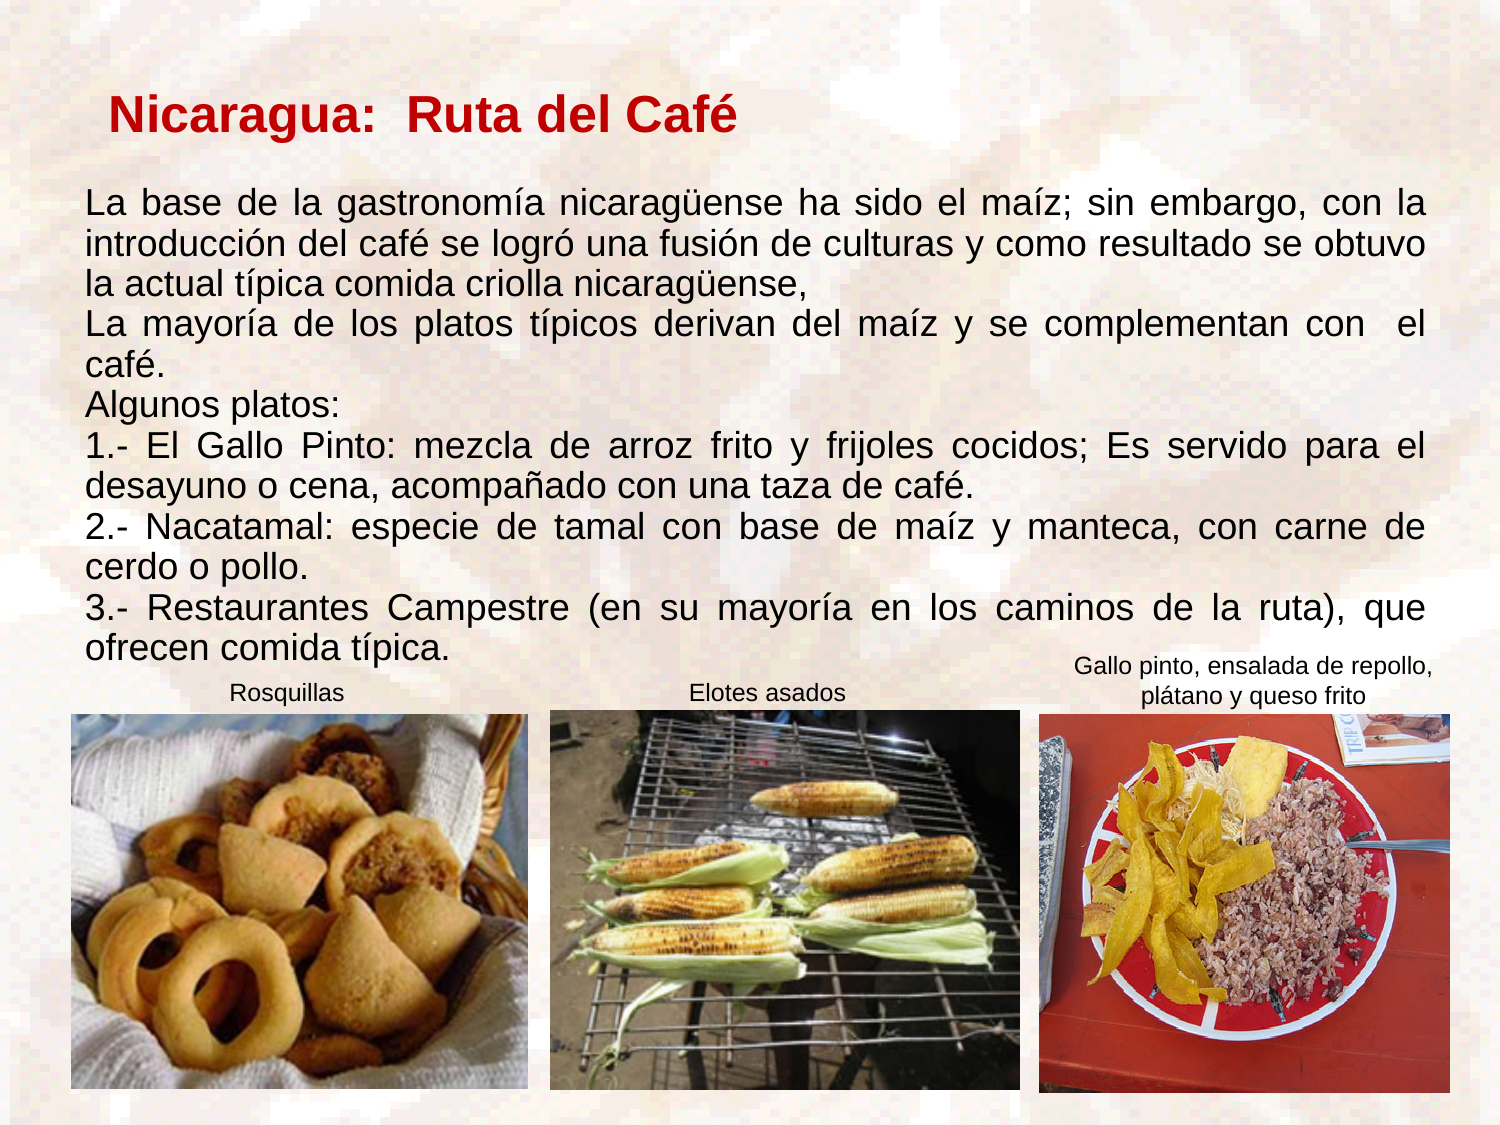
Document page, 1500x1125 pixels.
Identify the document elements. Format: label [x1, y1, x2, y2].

picture [1039, 714, 1451, 1093]
picture [71, 714, 528, 1090]
text_box [0, 0, 1500, 1125]
picture [550, 709, 1020, 1091]
